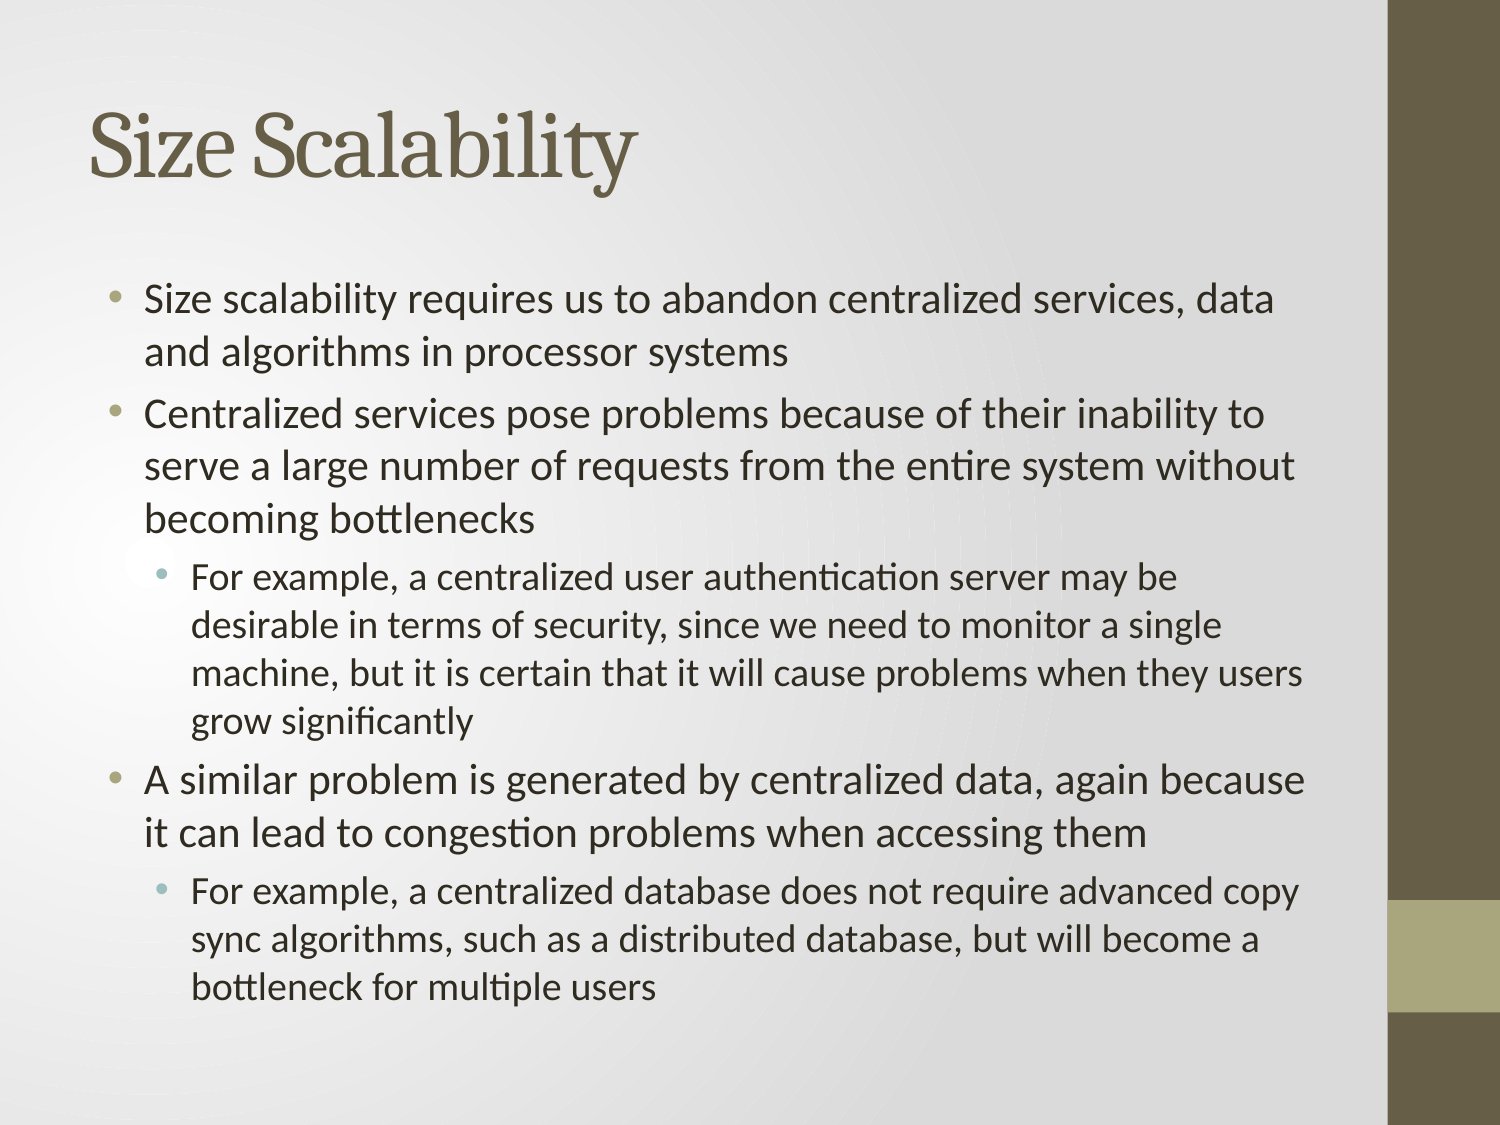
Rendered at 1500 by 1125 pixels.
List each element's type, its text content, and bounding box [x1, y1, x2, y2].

title Size Scalability [75, 45, 1325, 233]
list Size scalability requires us to abandon centralized services, data and algorithms in processor systems Centralized services pose problems because of their inability to serve a large number of requests from the entire system without becoming bottlenecks For example, a centralized user authentication server may be desirable in terms of security, since we need to monitor a single machine, but it is certain that it will cause problems when they users grow significantly A similar problem is generated by centralized data, again because it can lead to congestion problems when accessing them For example, a centralized database does not require advanced copy sync algorithms, such as a distributed database, but will become a bottleneck for multiple users [75, 262, 1325, 1050]
